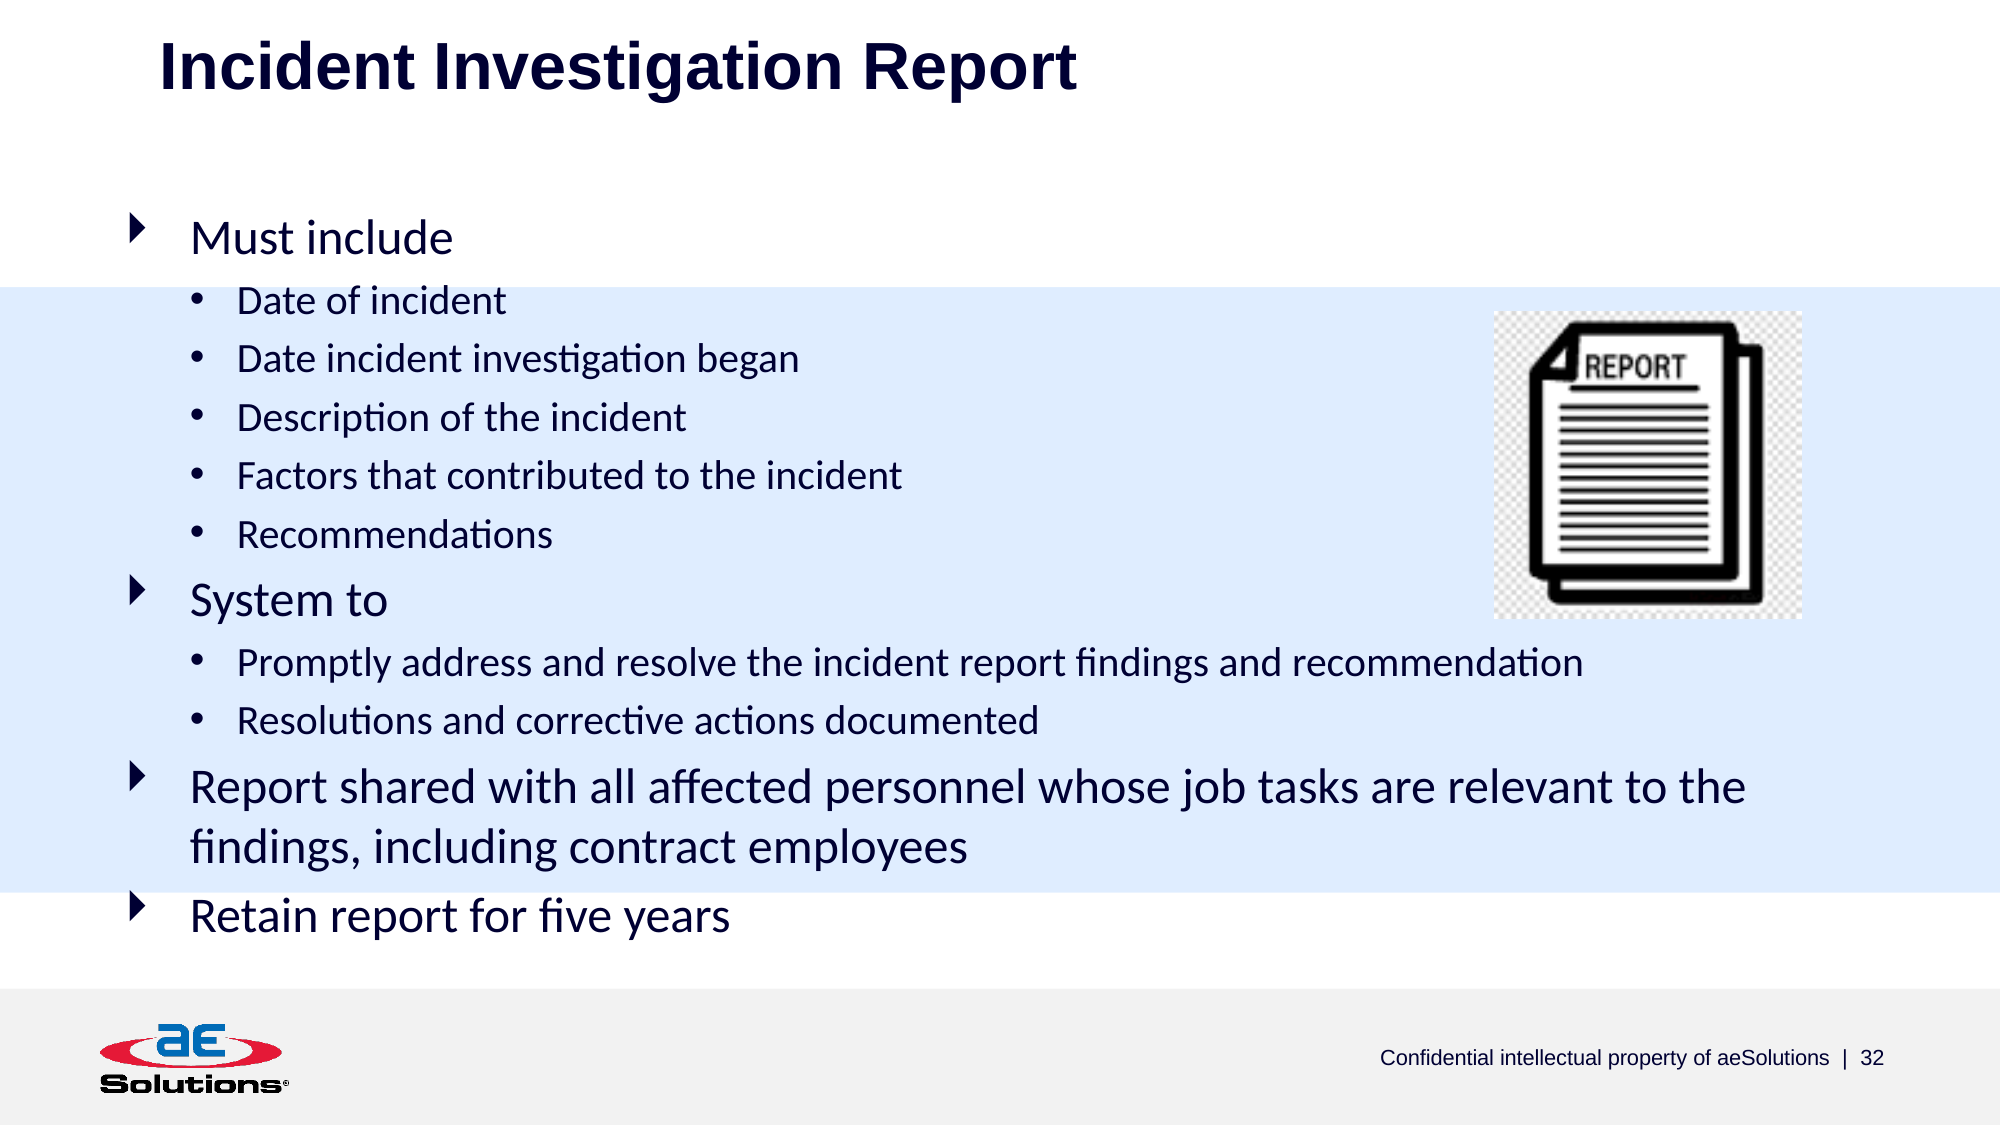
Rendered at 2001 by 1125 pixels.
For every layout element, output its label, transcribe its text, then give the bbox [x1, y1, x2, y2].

picture [100, 1024, 297, 1094]
list Must include Date of incident Date incident investigation began Description of the incident Factors that contributed to the incident Recommendations System to Promptly address and resolve the incident report findings and recommendation Resolutions and corrective actions documented Report shared with all affected personnel whose job tasks are relevant to the findings, including contract employees Retain report for five years [99, 196, 1901, 802]
picture [1494, 311, 1802, 620]
title Incident Investigation Report [99, 0, 1901, 126]
